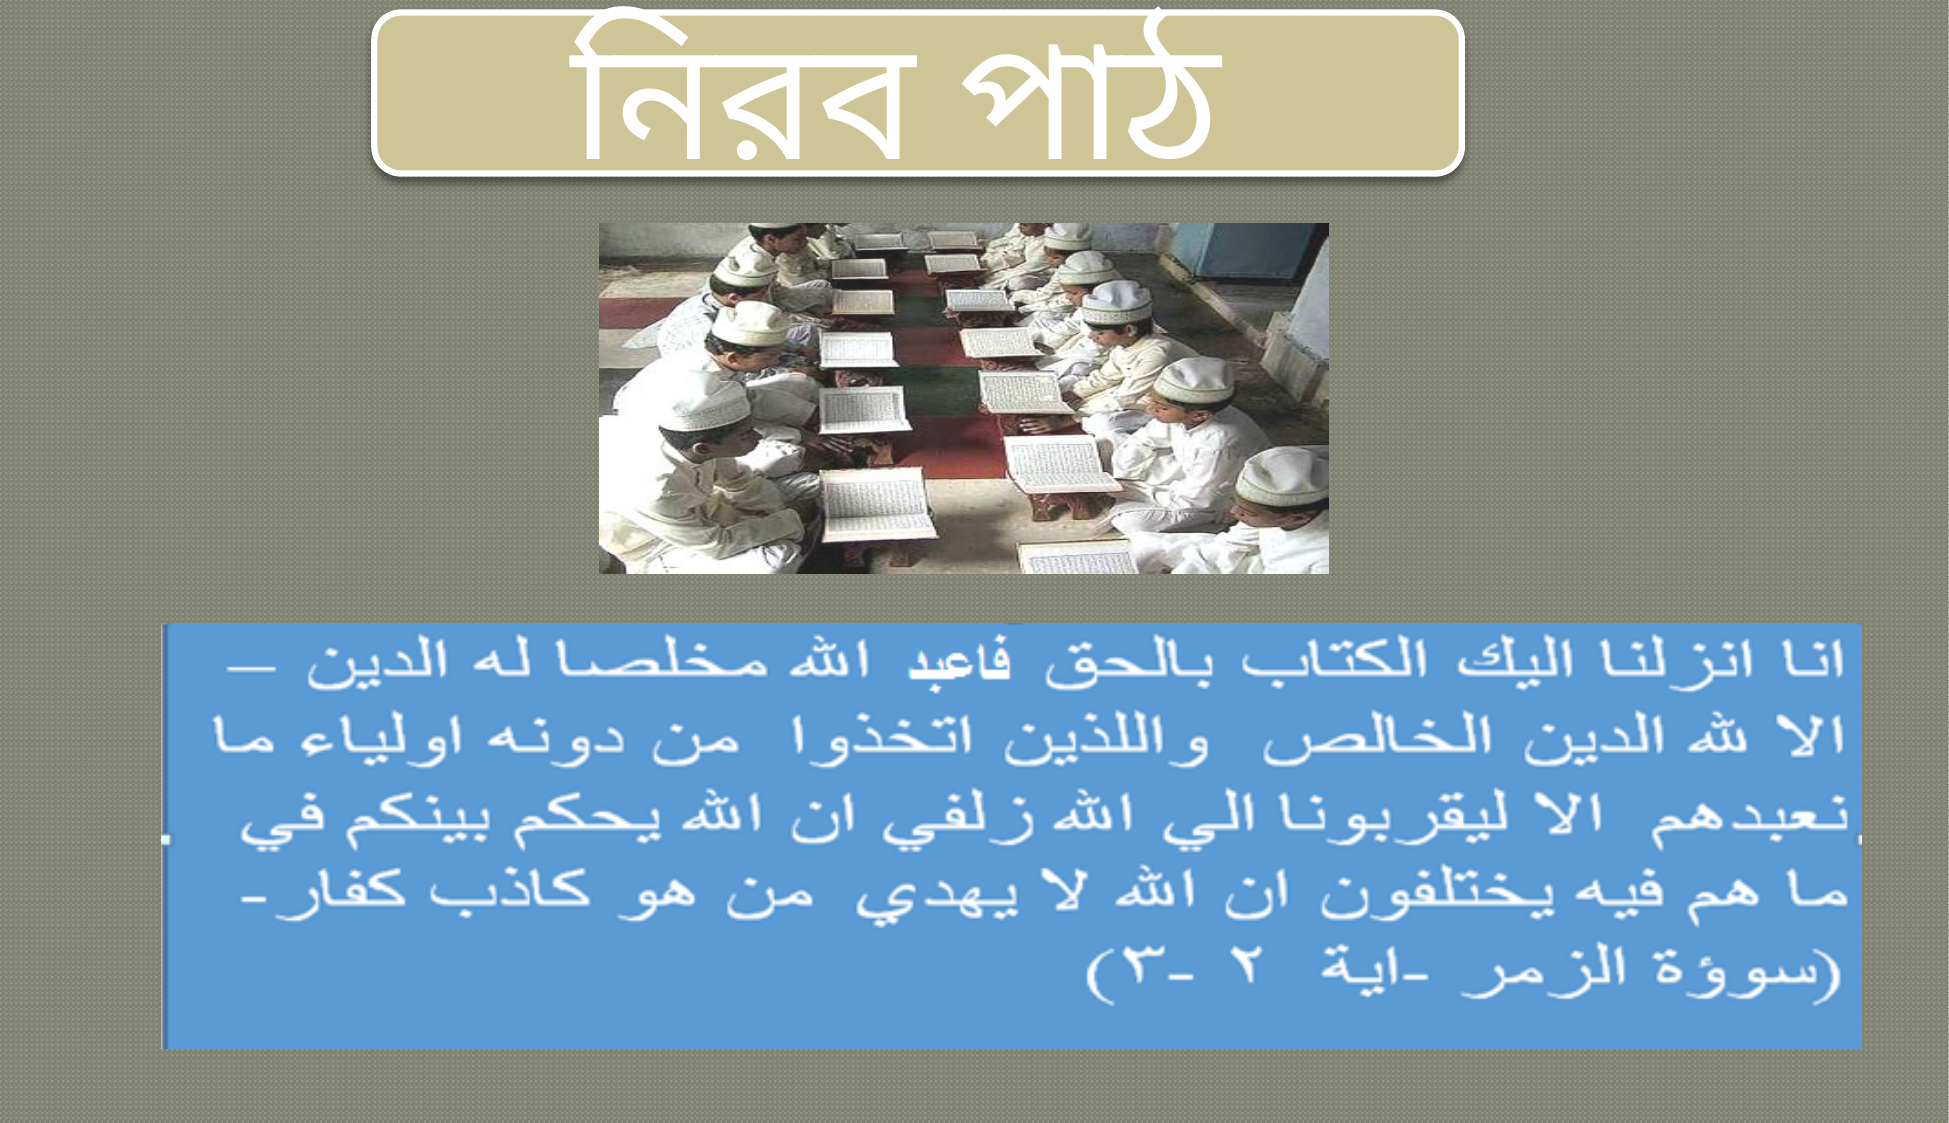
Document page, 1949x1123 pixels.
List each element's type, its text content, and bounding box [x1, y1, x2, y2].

text_box নিরব পাঠ [371, 9, 1465, 177]
picture [161, 623, 1863, 1049]
picture [599, 223, 1330, 574]
